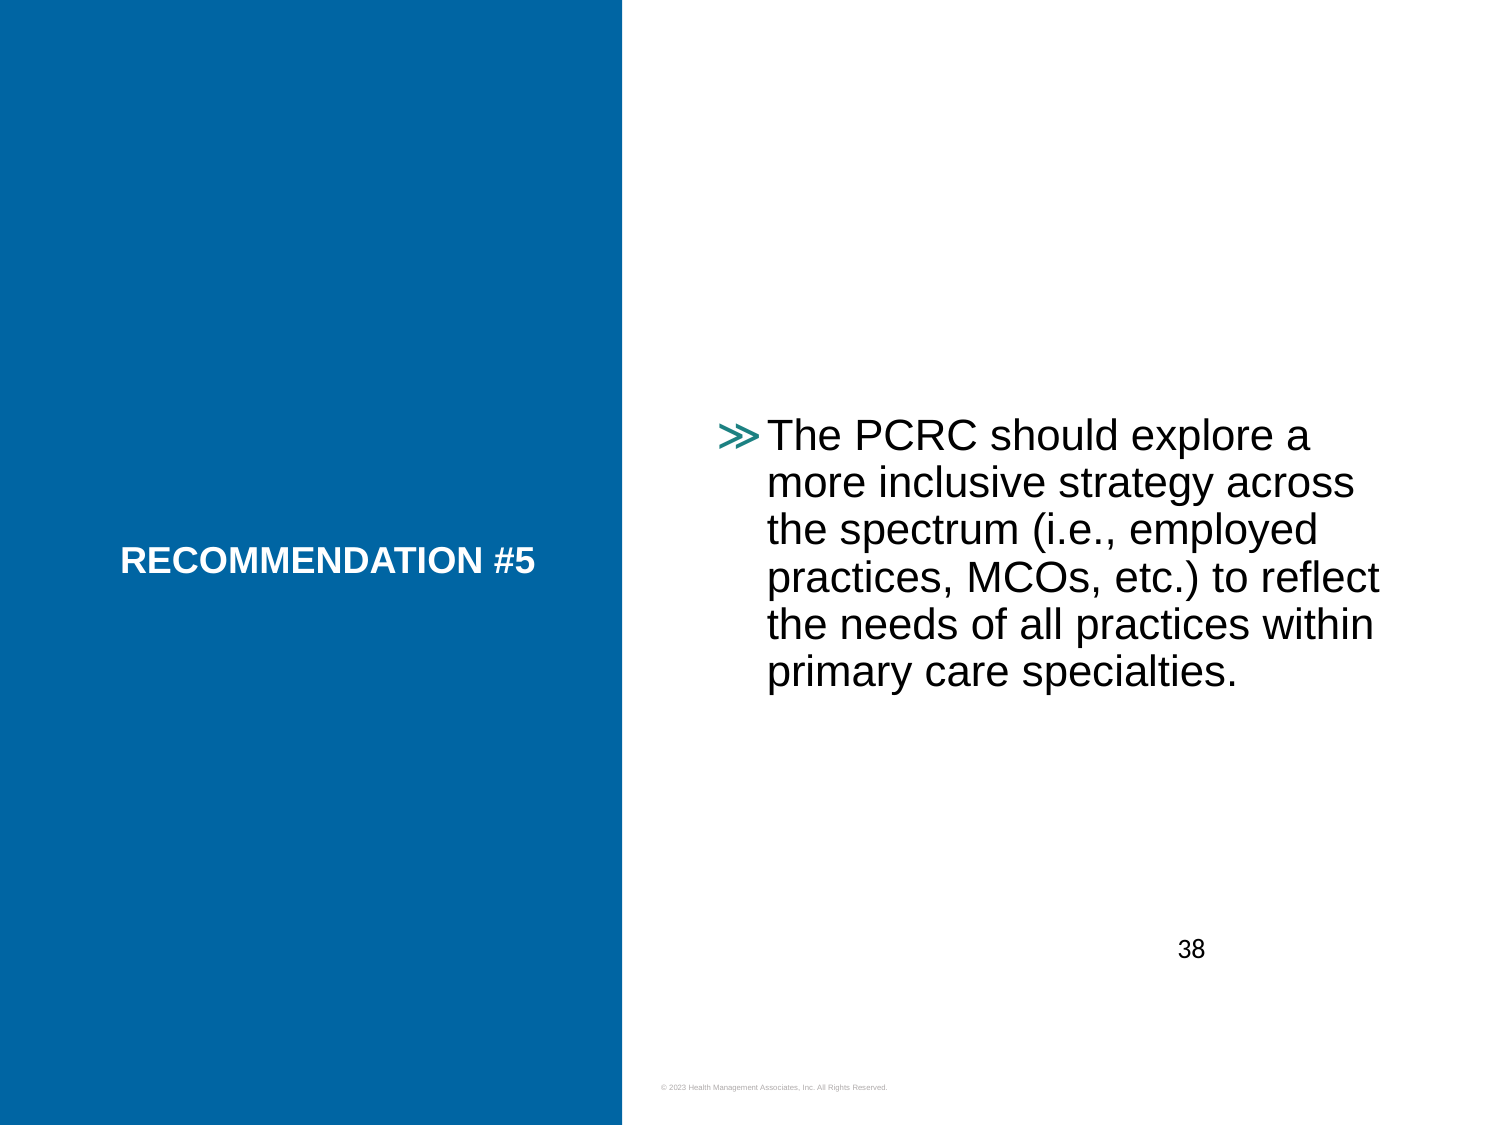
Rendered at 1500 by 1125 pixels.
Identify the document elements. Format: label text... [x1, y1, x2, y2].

list The PCRC should explore a more inclusive strategy across the spectrum (i.e., employed practices, MCOs, etc.) to reflect the needs of all practices within primary care specialties. [701, 228, 1422, 943]
slide_number 38 [1162, 922, 1500, 968]
title Recommendation #5 [0, 0, 623, 1125]
